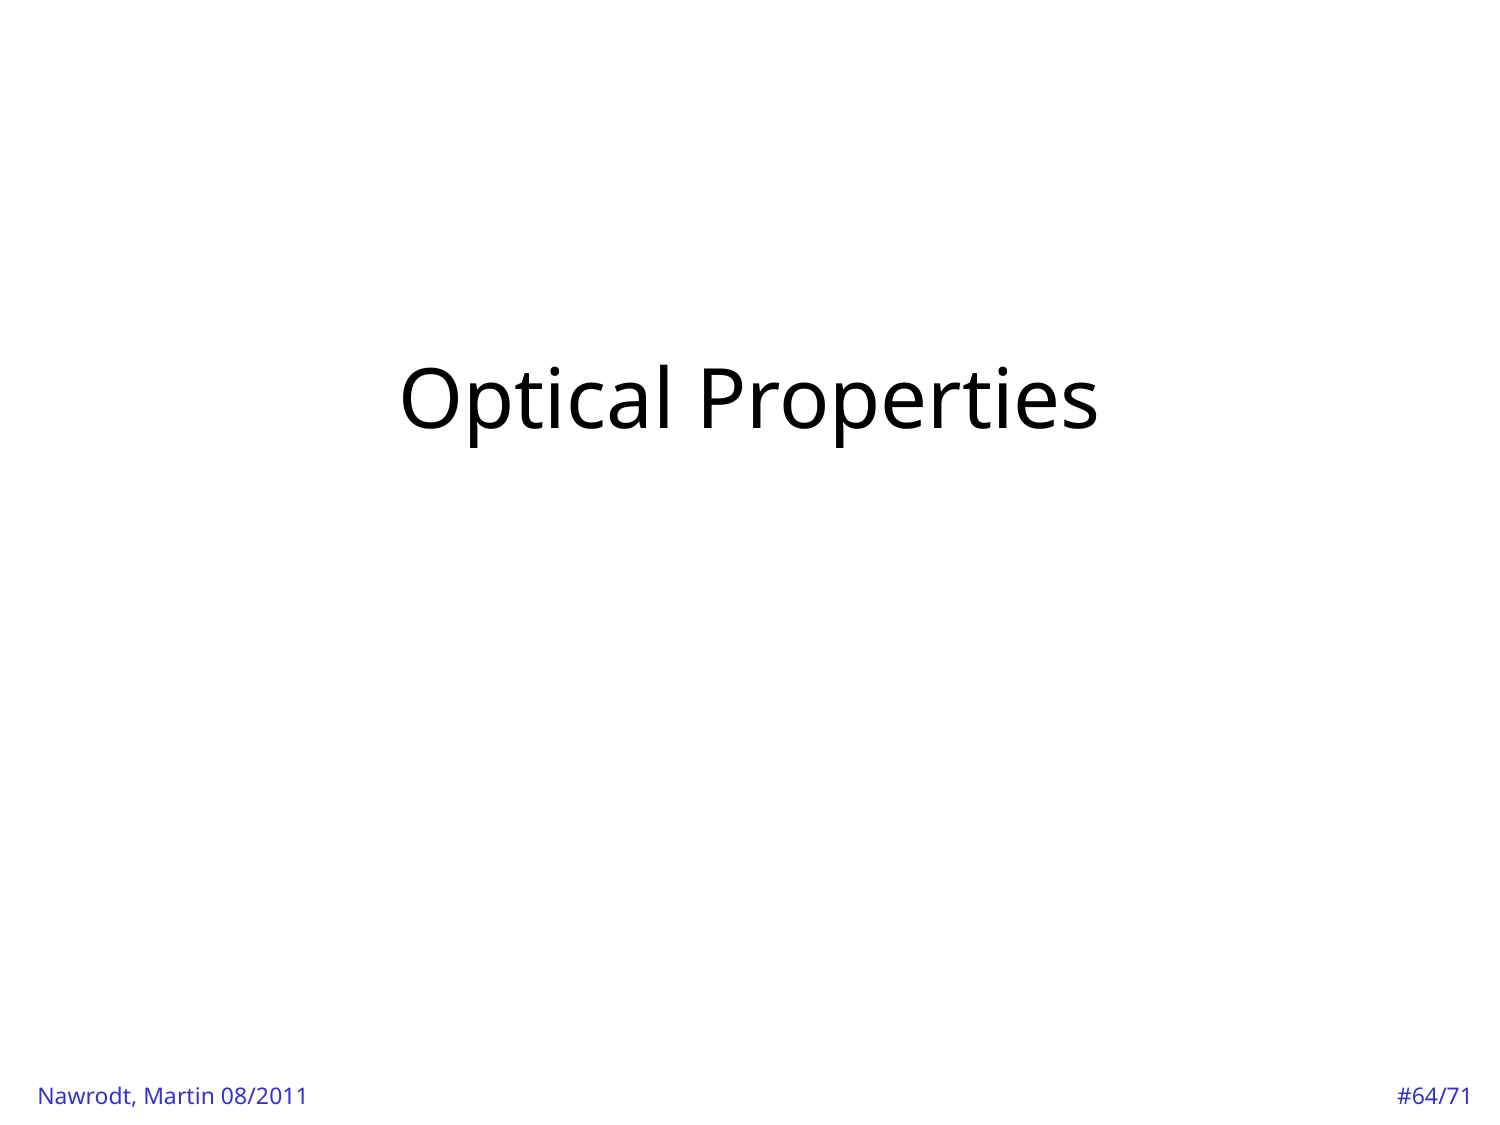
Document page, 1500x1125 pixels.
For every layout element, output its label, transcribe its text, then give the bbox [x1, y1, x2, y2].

slide_number #64/71 [1175, 1073, 1489, 1125]
text_box Optical Properties [383, 337, 1116, 453]
